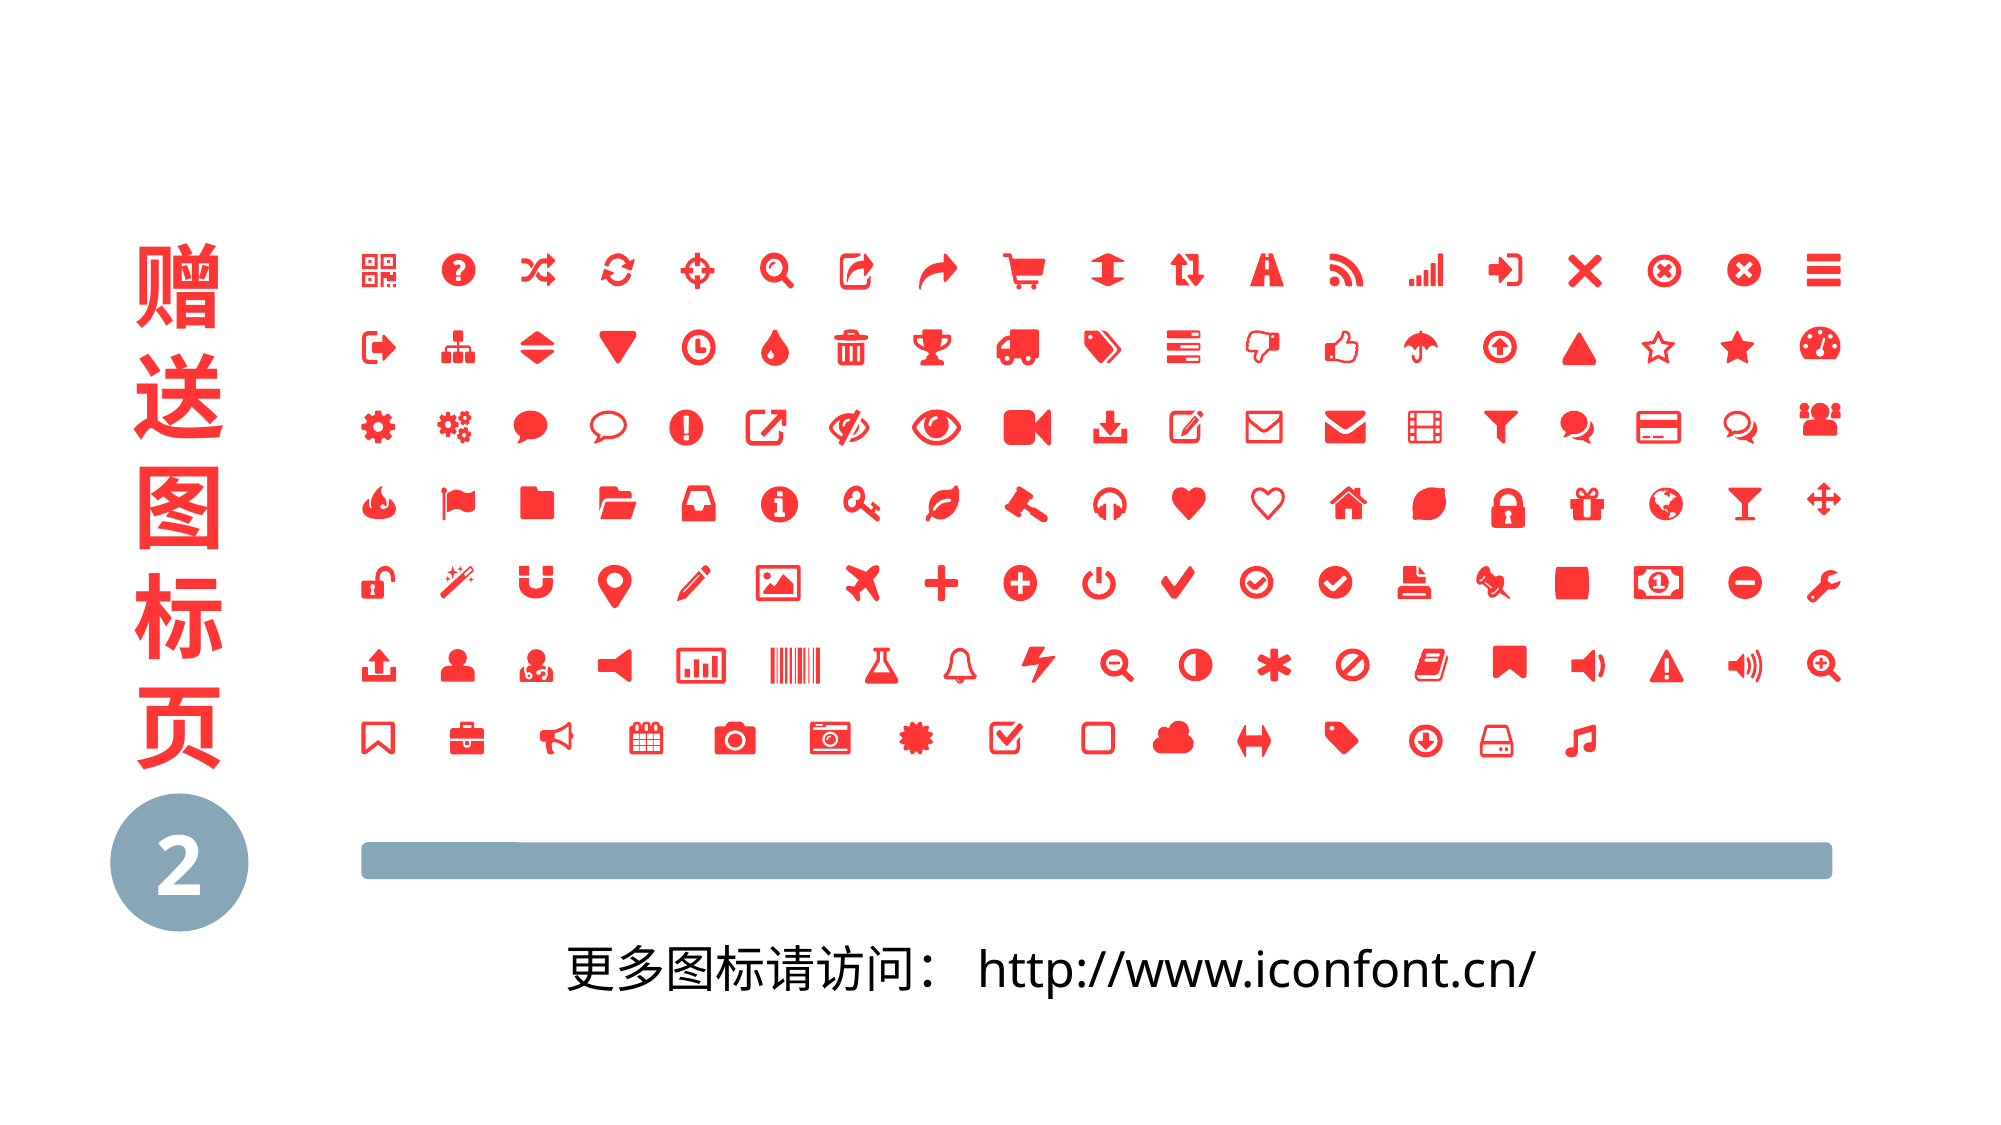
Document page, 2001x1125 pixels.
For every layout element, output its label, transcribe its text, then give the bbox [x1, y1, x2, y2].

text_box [362, 482, 1841, 528]
text_box 赠送图标页 [116, 222, 243, 788]
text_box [361, 720, 1596, 758]
text_box [360, 841, 1834, 881]
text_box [361, 402, 1841, 446]
text_box 更多图标请访问：http://www.iconfont.cn/ [517, 929, 1585, 1005]
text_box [362, 252, 1841, 290]
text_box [361, 564, 1841, 609]
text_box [110, 793, 249, 932]
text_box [362, 326, 1841, 366]
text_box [362, 645, 1841, 684]
